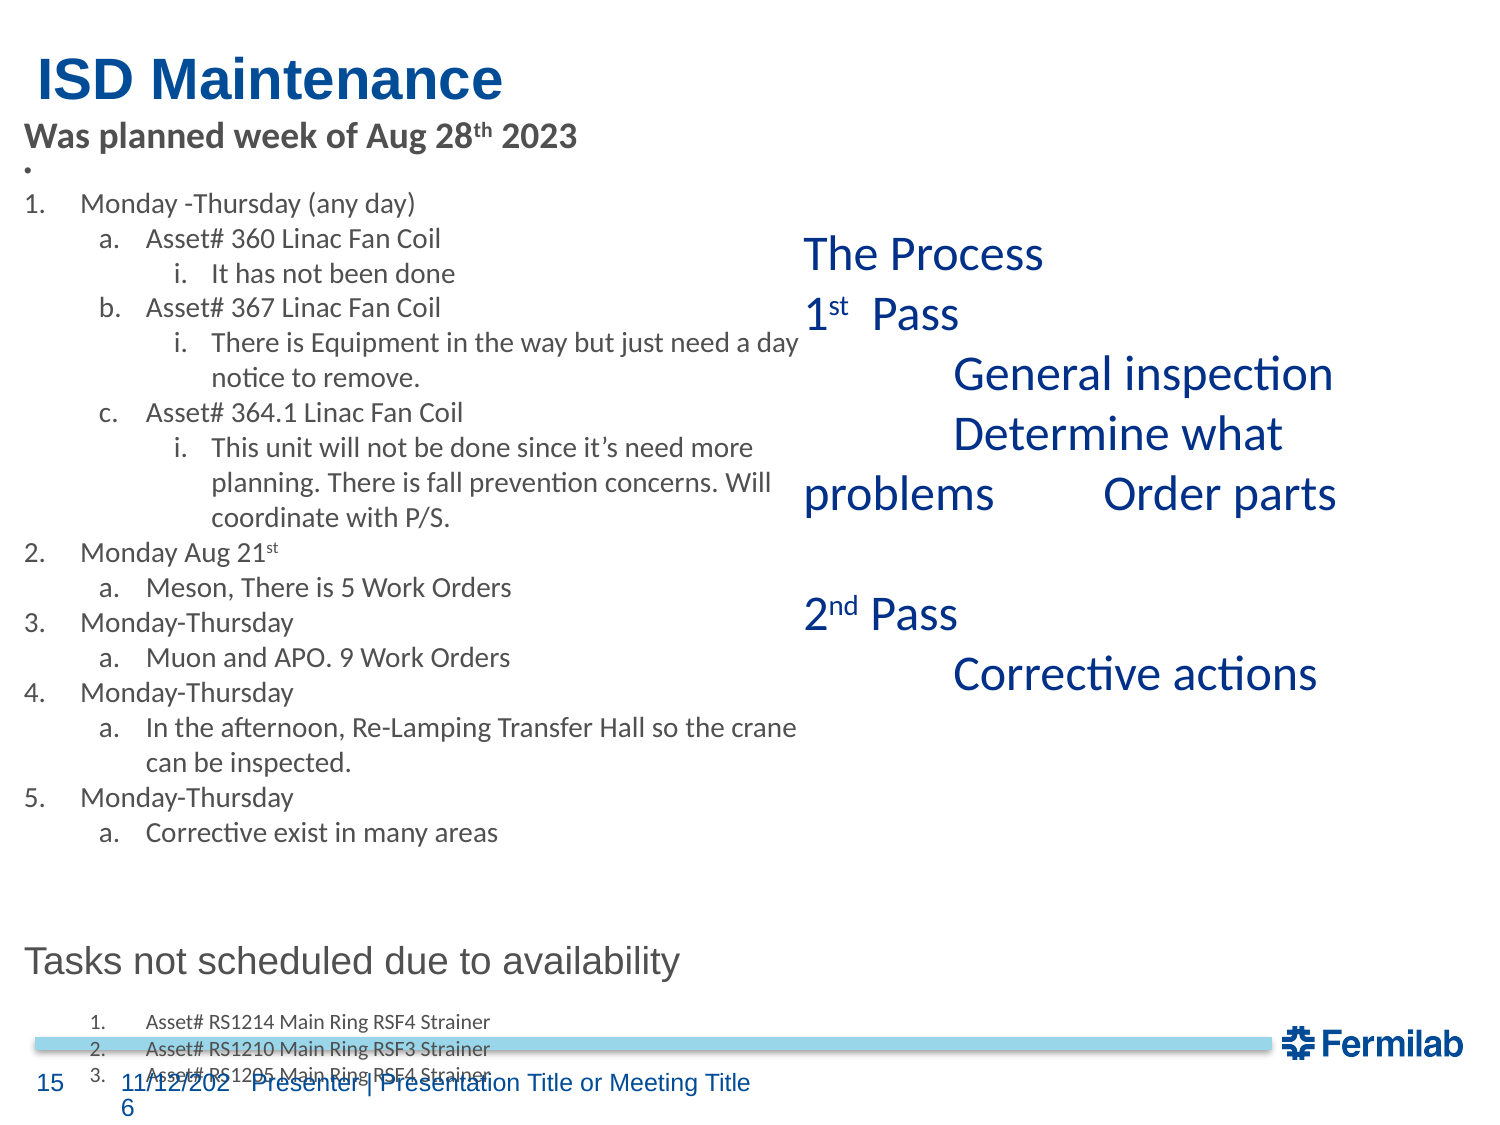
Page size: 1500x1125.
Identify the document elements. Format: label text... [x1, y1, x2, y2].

slide_number 15 [36, 1066, 105, 1106]
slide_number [120, 1066, 232, 1107]
picture [1282, 1026, 1463, 1060]
title ISD Maintenance [37, 41, 1463, 112]
text_box The Process 1st Pass General inspection Determine what problems Order parts 2nd Pass Corrective actions [788, 213, 1500, 709]
list Was planned week of Aug 28th 2023 Monday -Thursday (any day) Asset# 360 Linac Fan Coil It has not been done Asset# 367 Linac Fan Coil There is Equipment in the way but just need a day notice to remove. Asset# 364.1 Linac Fan Coil This unit will not be done since it’s need more planning. There is fall prevention concerns. Will coordinate with P/S. Monday Aug 21st Meson, There is 5 Work Orders Monday-Thursday Muon and APO. 9 Work Orders Monday-Thursday In the afternoon, Re-Lamping Transfer Hall so the crane can be inspected. Monday-Thursday Corrective exist in many areas Tasks not scheduled due to availability Asset# RS1214 Main Ring RSF4 Strainer Asset# RS1210 Main Ring RSF3 Strainer Asset# RS1205 Main Ring RSF4 Strainer [23, 111, 818, 1061]
footer Presenter | Presentation Title or Meeting Title [251, 1066, 1279, 1107]
